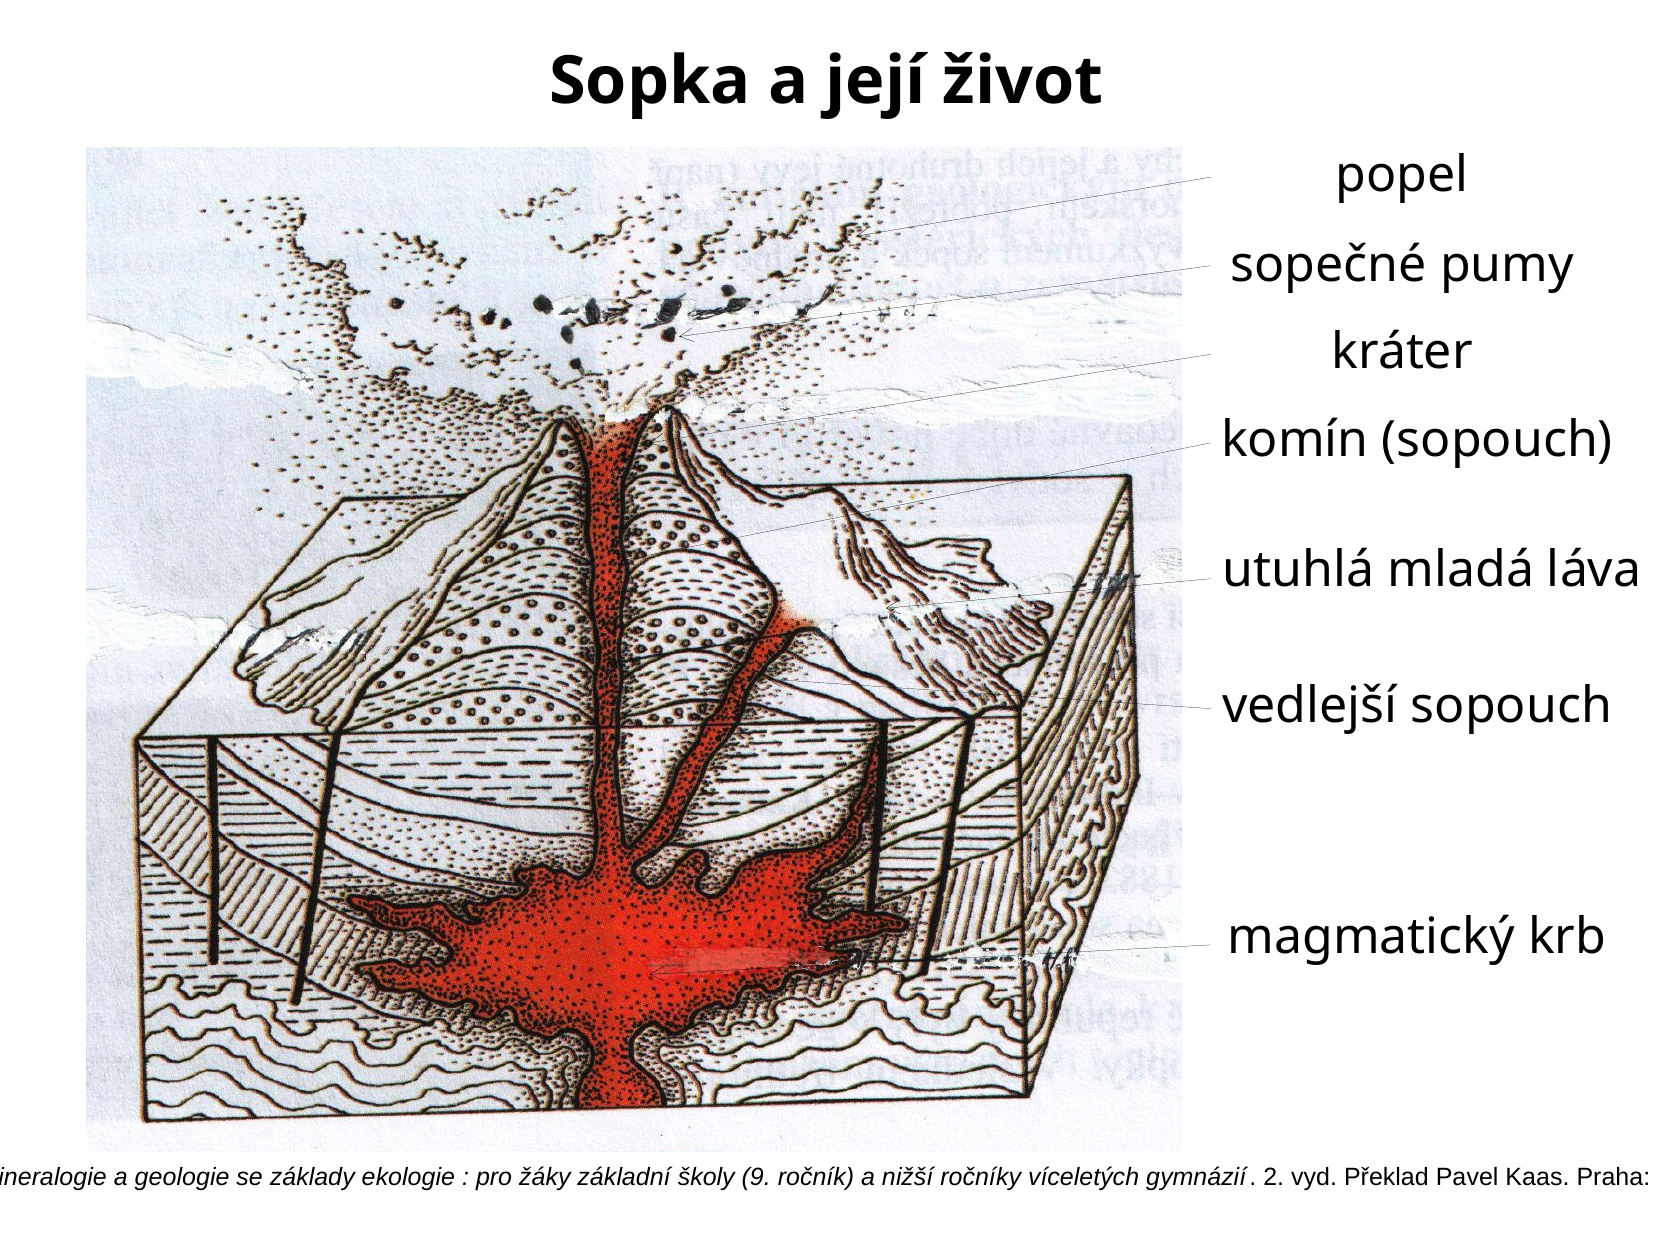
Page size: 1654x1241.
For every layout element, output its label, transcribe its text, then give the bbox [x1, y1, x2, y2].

text_box ČERNÍK, Vladimír, Zdeněk MARTINEC a Jan VÍTEK. Přírodopis 4: mineralogie a geologie se základy ekologie : pro žáky základní školy (9. ročník) a nižší ročníky víceletých gymnázií. 2. vyd. Překlad Pavel Kaas. Praha: SPN - pedagogické nakladatelství, 2004, 87 s. ISBN 80-723-5261-X. [0, 1152, 1654, 1198]
text_box vedlejší sopouch [1207, 665, 1627, 741]
picture [86, 147, 1182, 1152]
text_box Sopka a její život [534, 29, 1120, 125]
text_box komín (sopouch) [1206, 399, 1628, 475]
text_box popel [1321, 133, 1484, 209]
text_box sopečné pumy [1215, 224, 1590, 300]
text_box utuhlá mladá láva [1207, 529, 1654, 605]
text_box magmatický krb [1212, 895, 1622, 971]
text_box kráter [1316, 311, 1489, 386]
